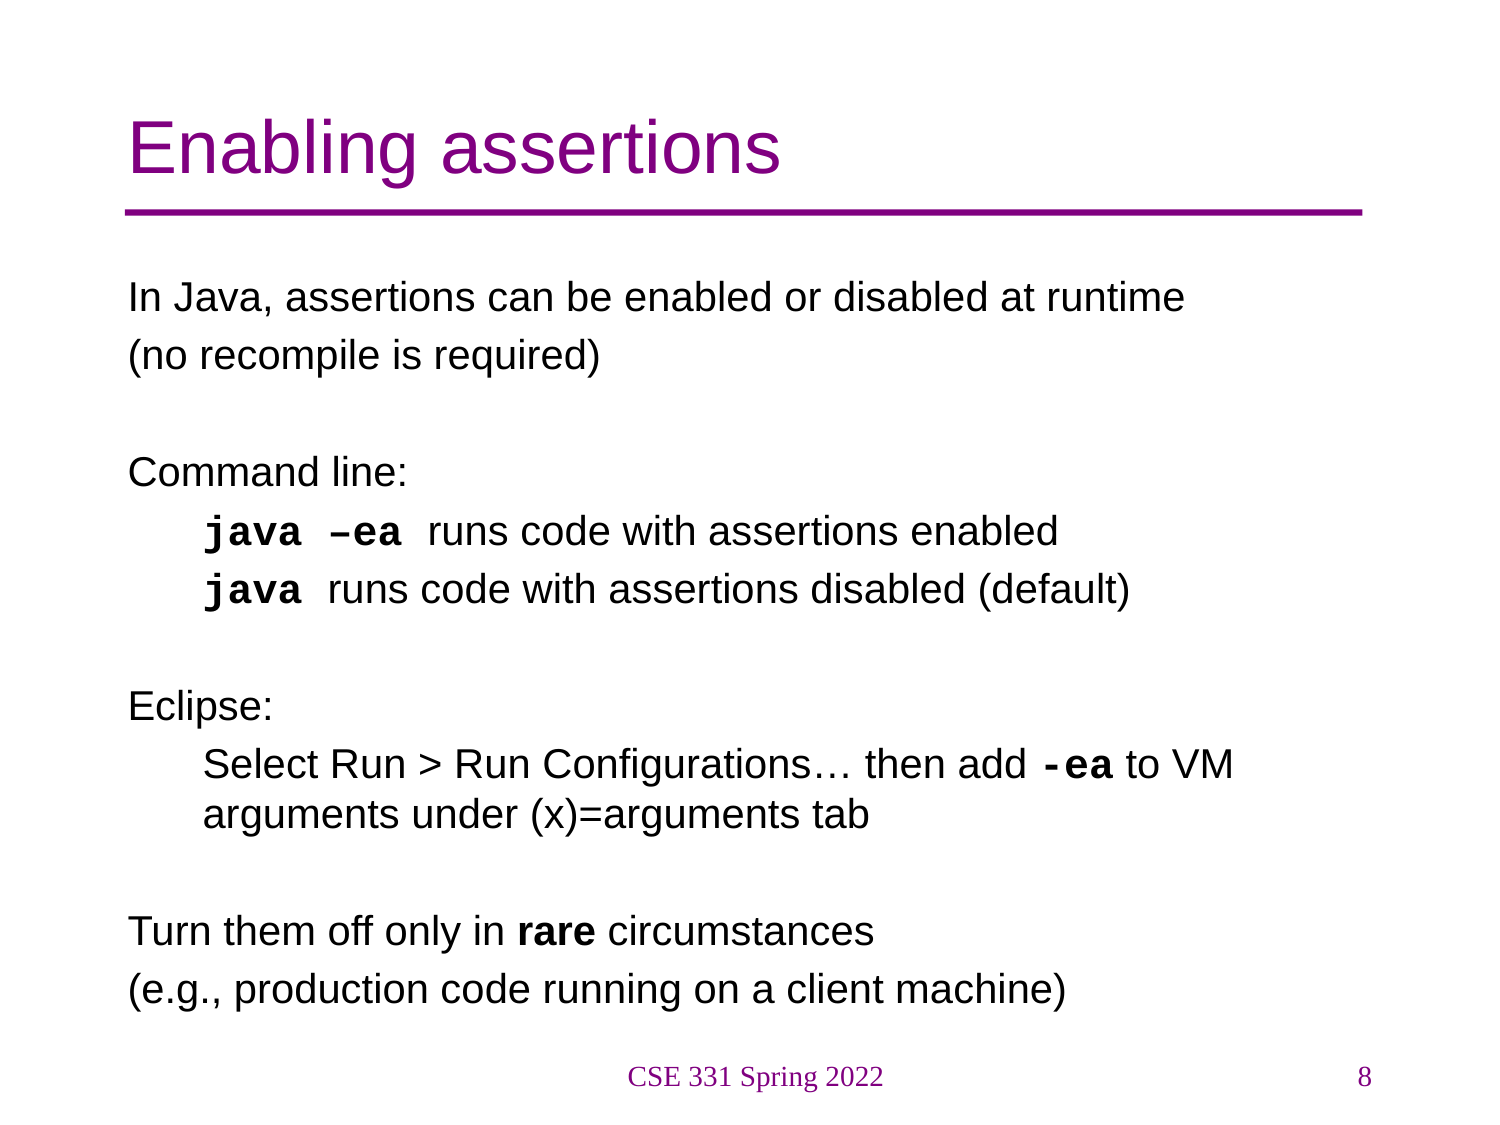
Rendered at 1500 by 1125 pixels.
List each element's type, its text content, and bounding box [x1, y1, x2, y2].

footer CSE 331 Spring 2022 [474, 1049, 1038, 1125]
slide_number 8 [1074, 1049, 1388, 1125]
list In Java, assertions can be enabled or disabled at runtime (no recompile is required) Command line: java –ea runs code with assertions enabled java runs code with assertions disabled (default) Eclipse: Select Run > Run Configurations… then add -ea to VM arguments under (x)=arguments tab Turn them off only in rare circumstances (e.g., production code running on a client machine) [112, 262, 1413, 1125]
title Enabling assertions [112, 50, 1388, 238]
